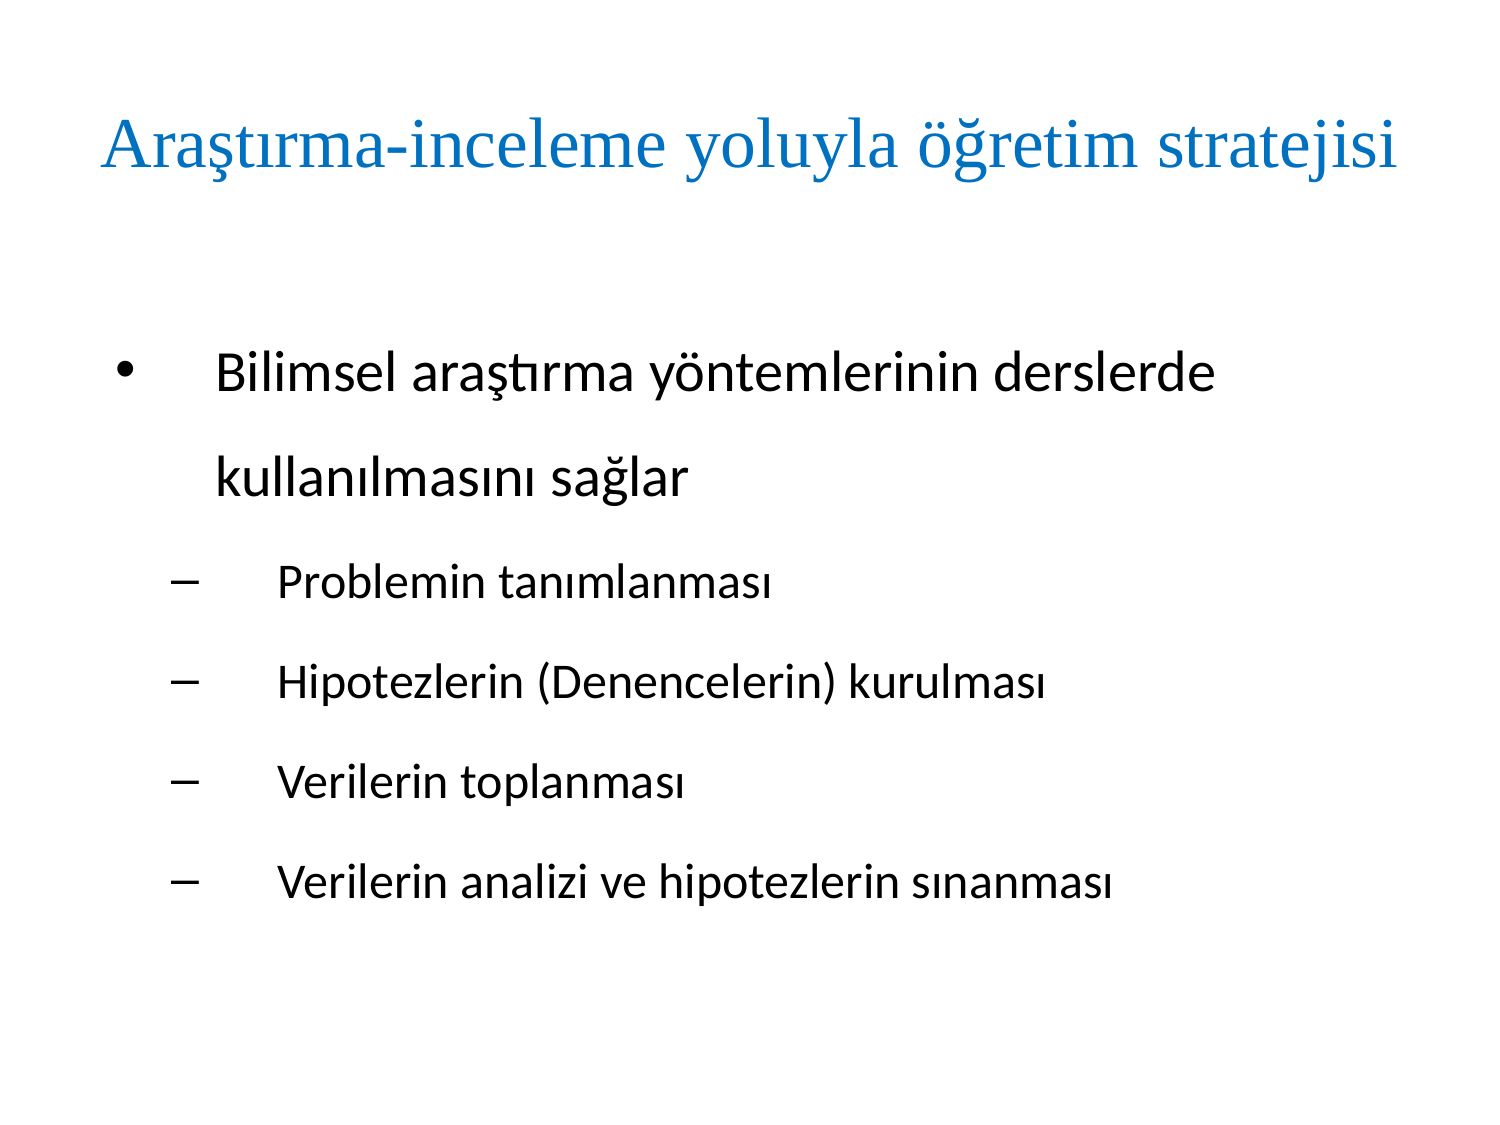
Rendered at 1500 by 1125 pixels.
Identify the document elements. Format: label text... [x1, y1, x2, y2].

title Araştırma-inceleme yoluyla öğretim stratejisi [75, 45, 1425, 233]
list Bilimsel araştırma yöntemlerinin derslerde kullanılmasını sağlar Problemin tanımlanması Hipotezlerin (Denencelerin) kurulması Verilerin toplanması Verilerin analizi ve hipotezlerin sınanması [100, 290, 1394, 1005]
